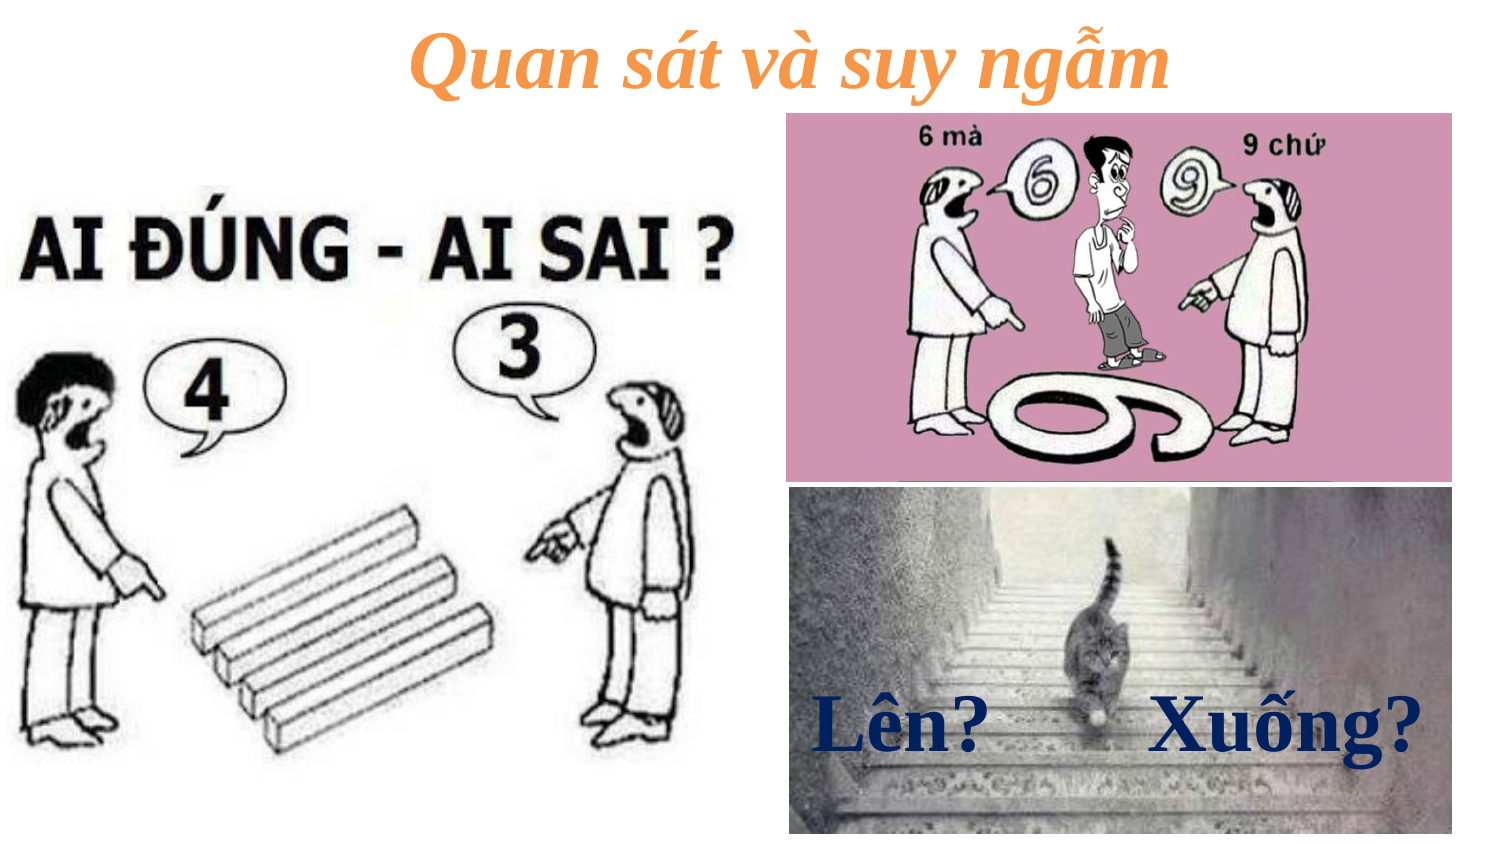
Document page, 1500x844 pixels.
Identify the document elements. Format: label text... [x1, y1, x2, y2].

text_box Quan sát và suy ngẫm [393, 0, 1188, 113]
picture [6, 185, 766, 789]
picture [785, 113, 1452, 482]
picture [789, 487, 1452, 834]
